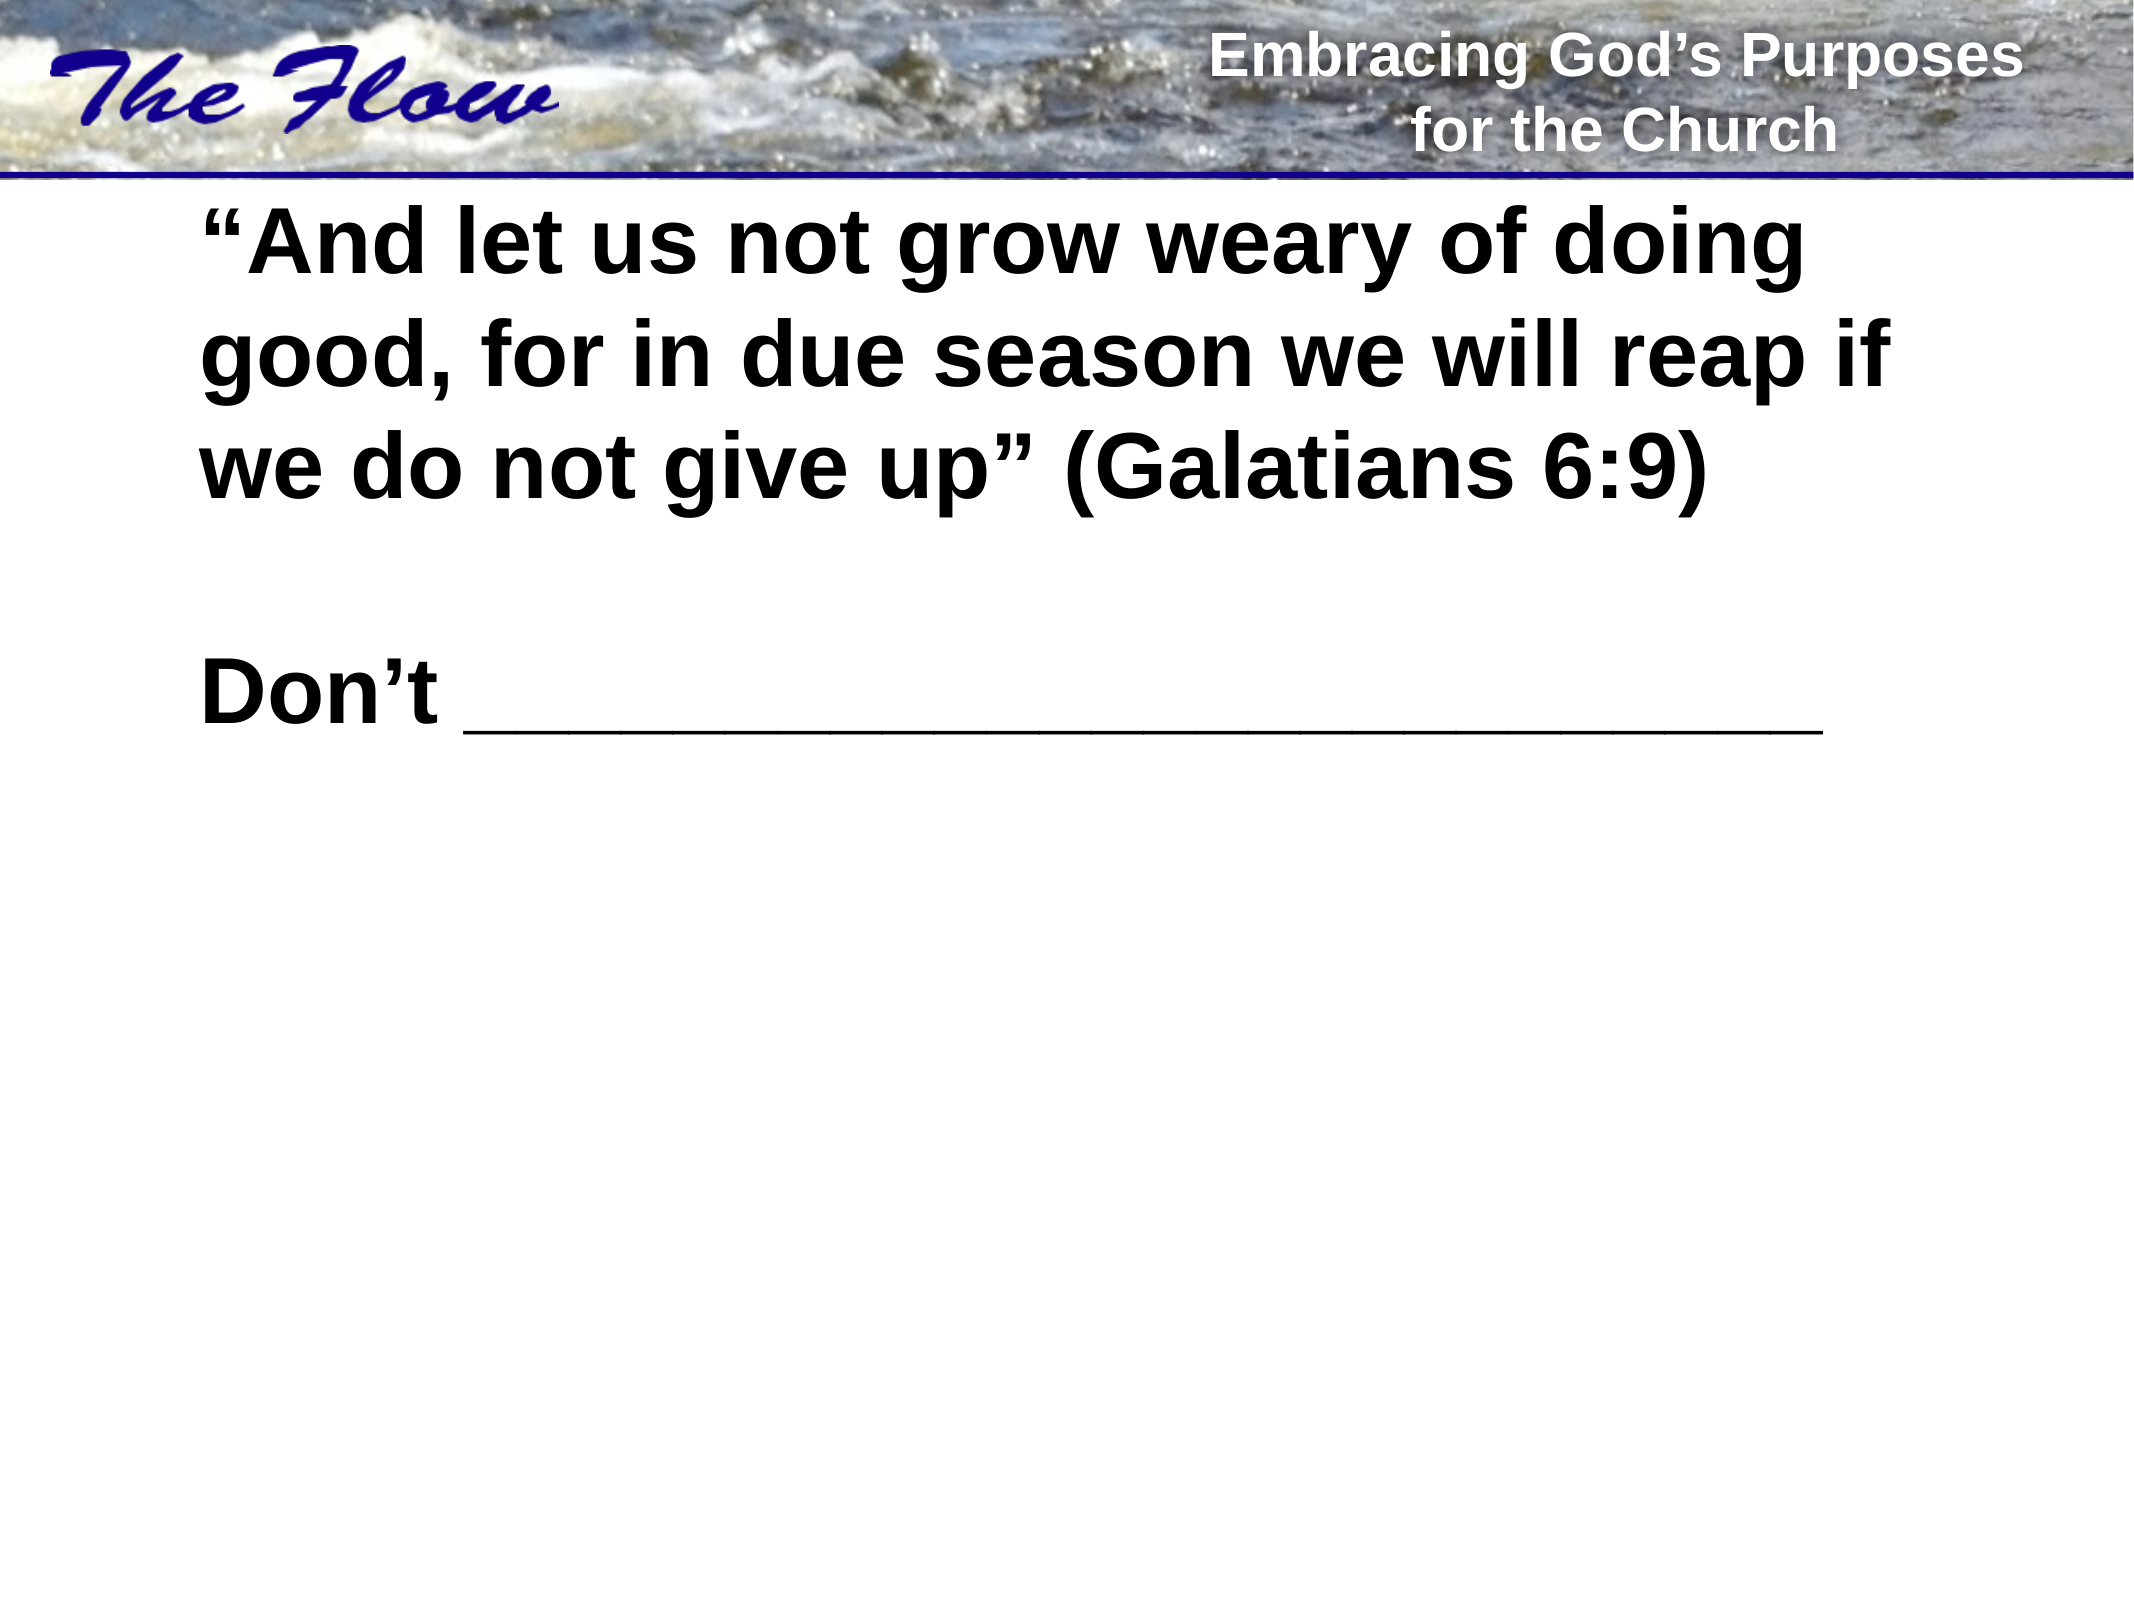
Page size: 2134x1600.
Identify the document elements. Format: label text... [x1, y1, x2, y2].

title “And let us not grow weary of doing good, for in due season we will reap if we do not give up” (Galatians 6:9) Don’t __________________________ [190, 171, 1955, 1442]
picture [0, 0, 2134, 171]
